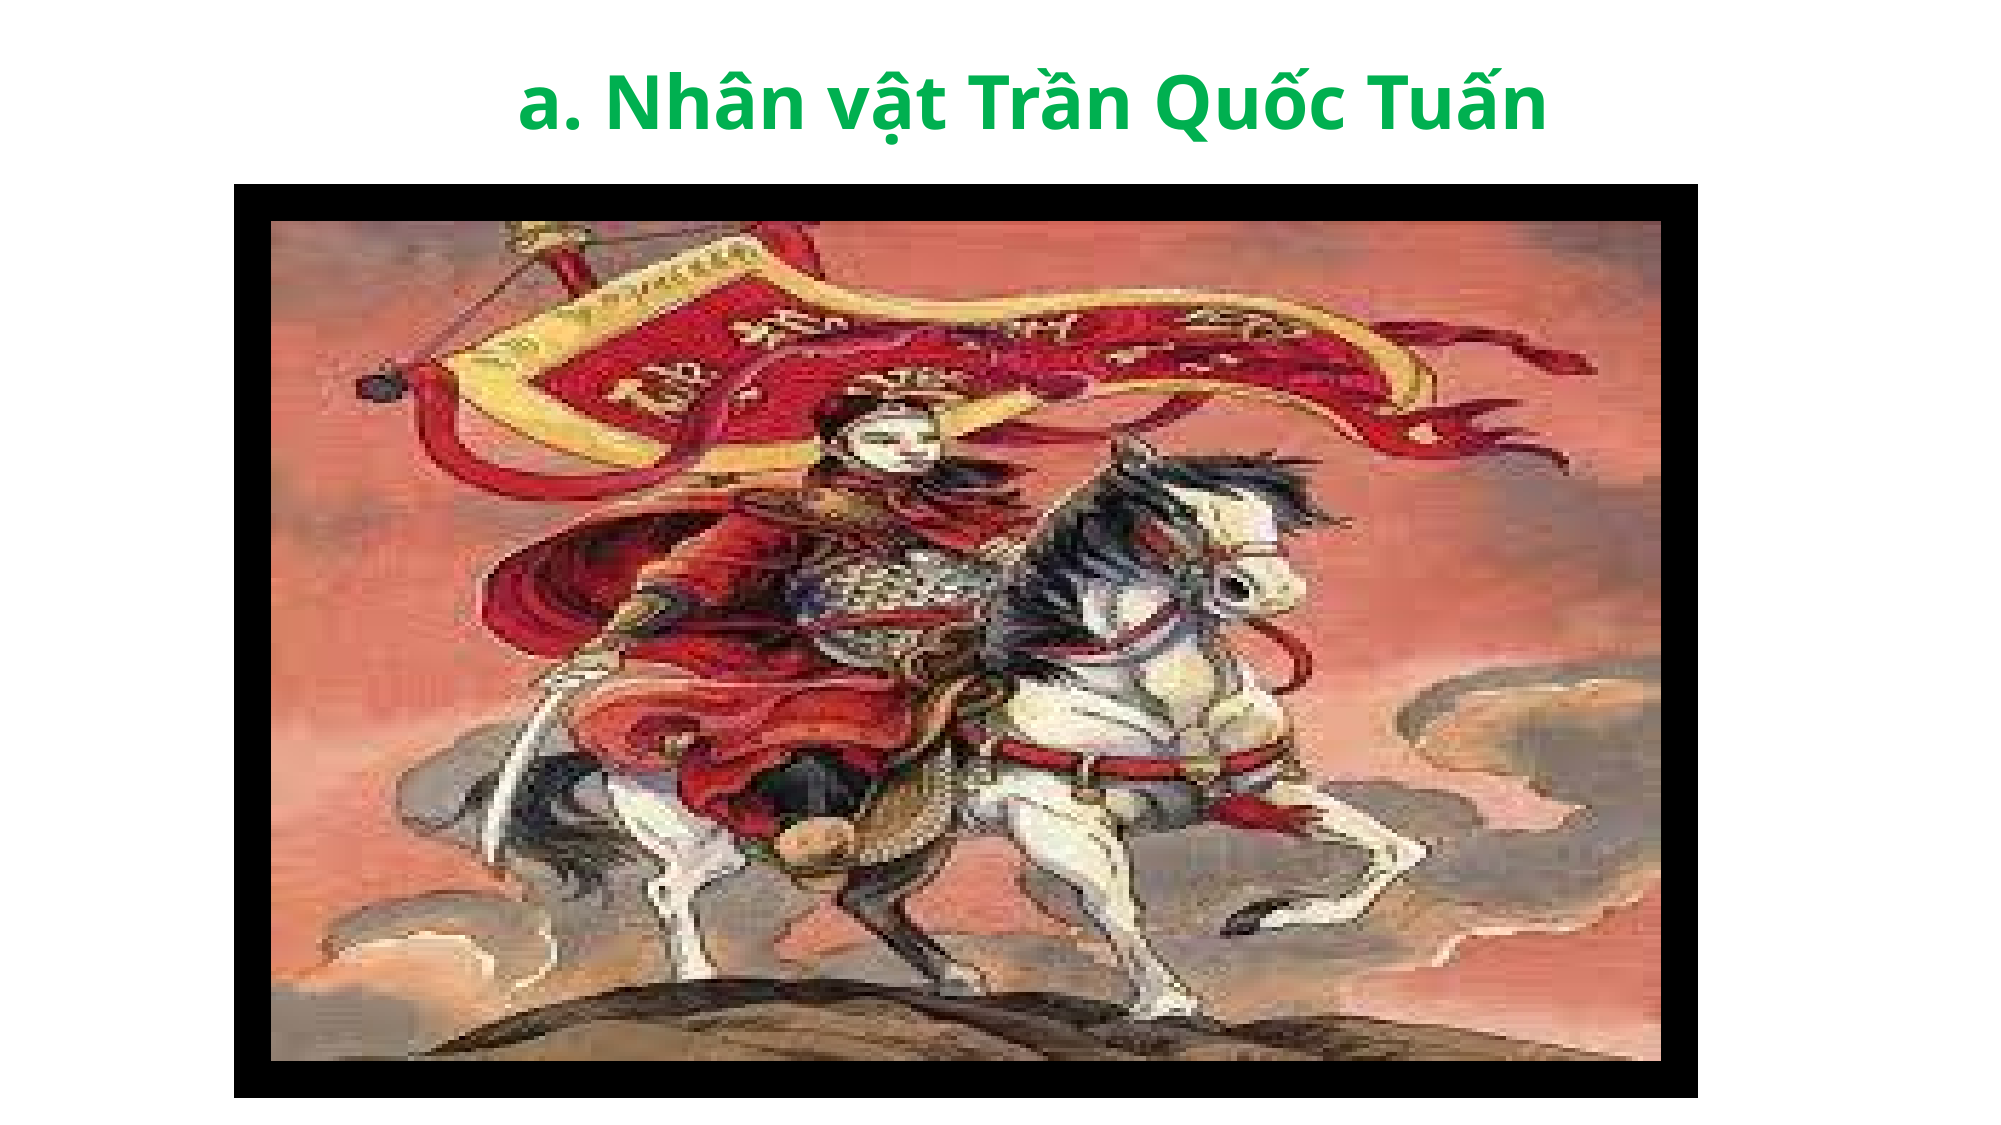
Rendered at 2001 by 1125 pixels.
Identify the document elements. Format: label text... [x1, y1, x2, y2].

picture [271, 221, 1661, 1061]
text_box a. Nhân vật Trần Quốc Tuấn [502, 47, 1566, 153]
